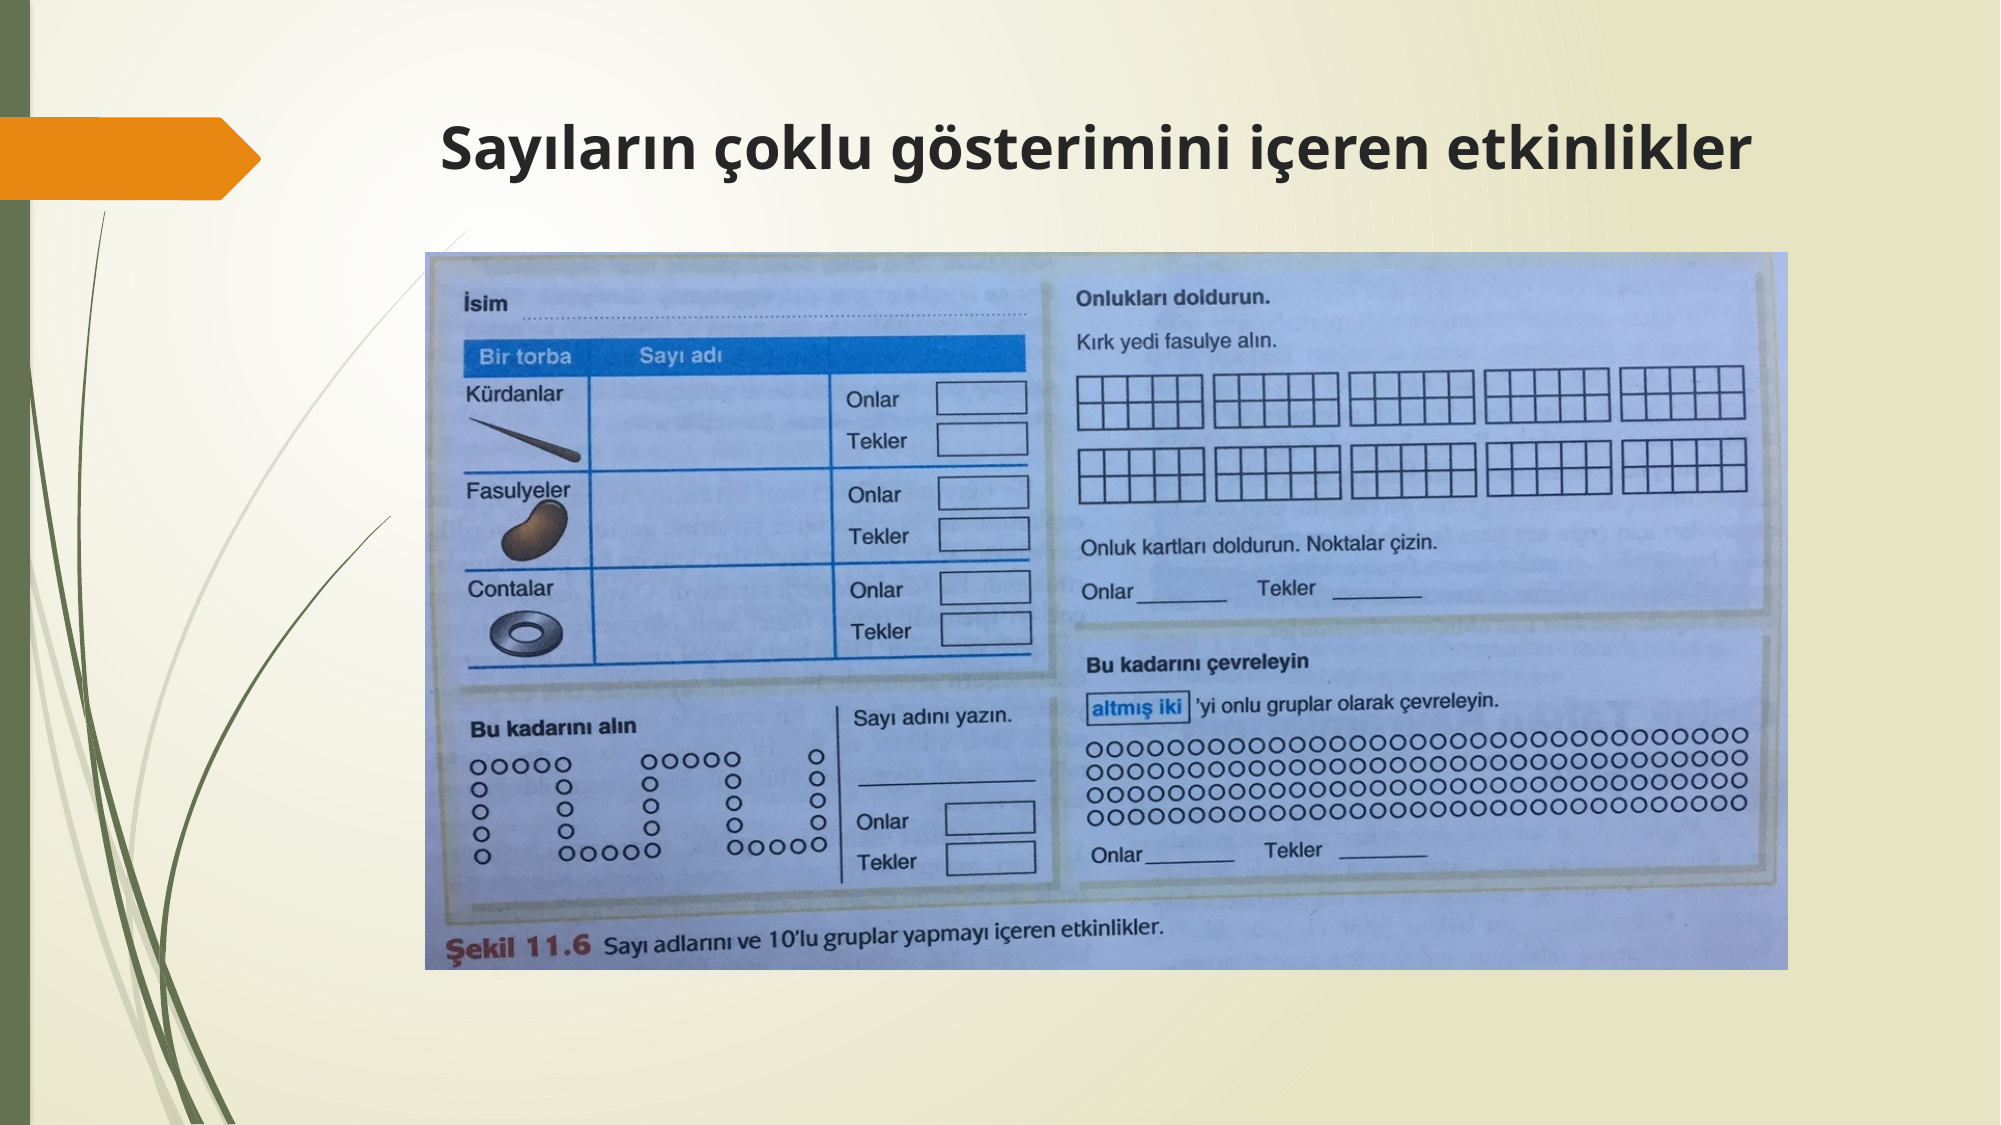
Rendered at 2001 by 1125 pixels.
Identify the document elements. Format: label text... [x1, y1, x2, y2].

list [425, 251, 1788, 970]
title Sayıların çoklu gösterimini içeren etkinlikler [425, 102, 1888, 205]
